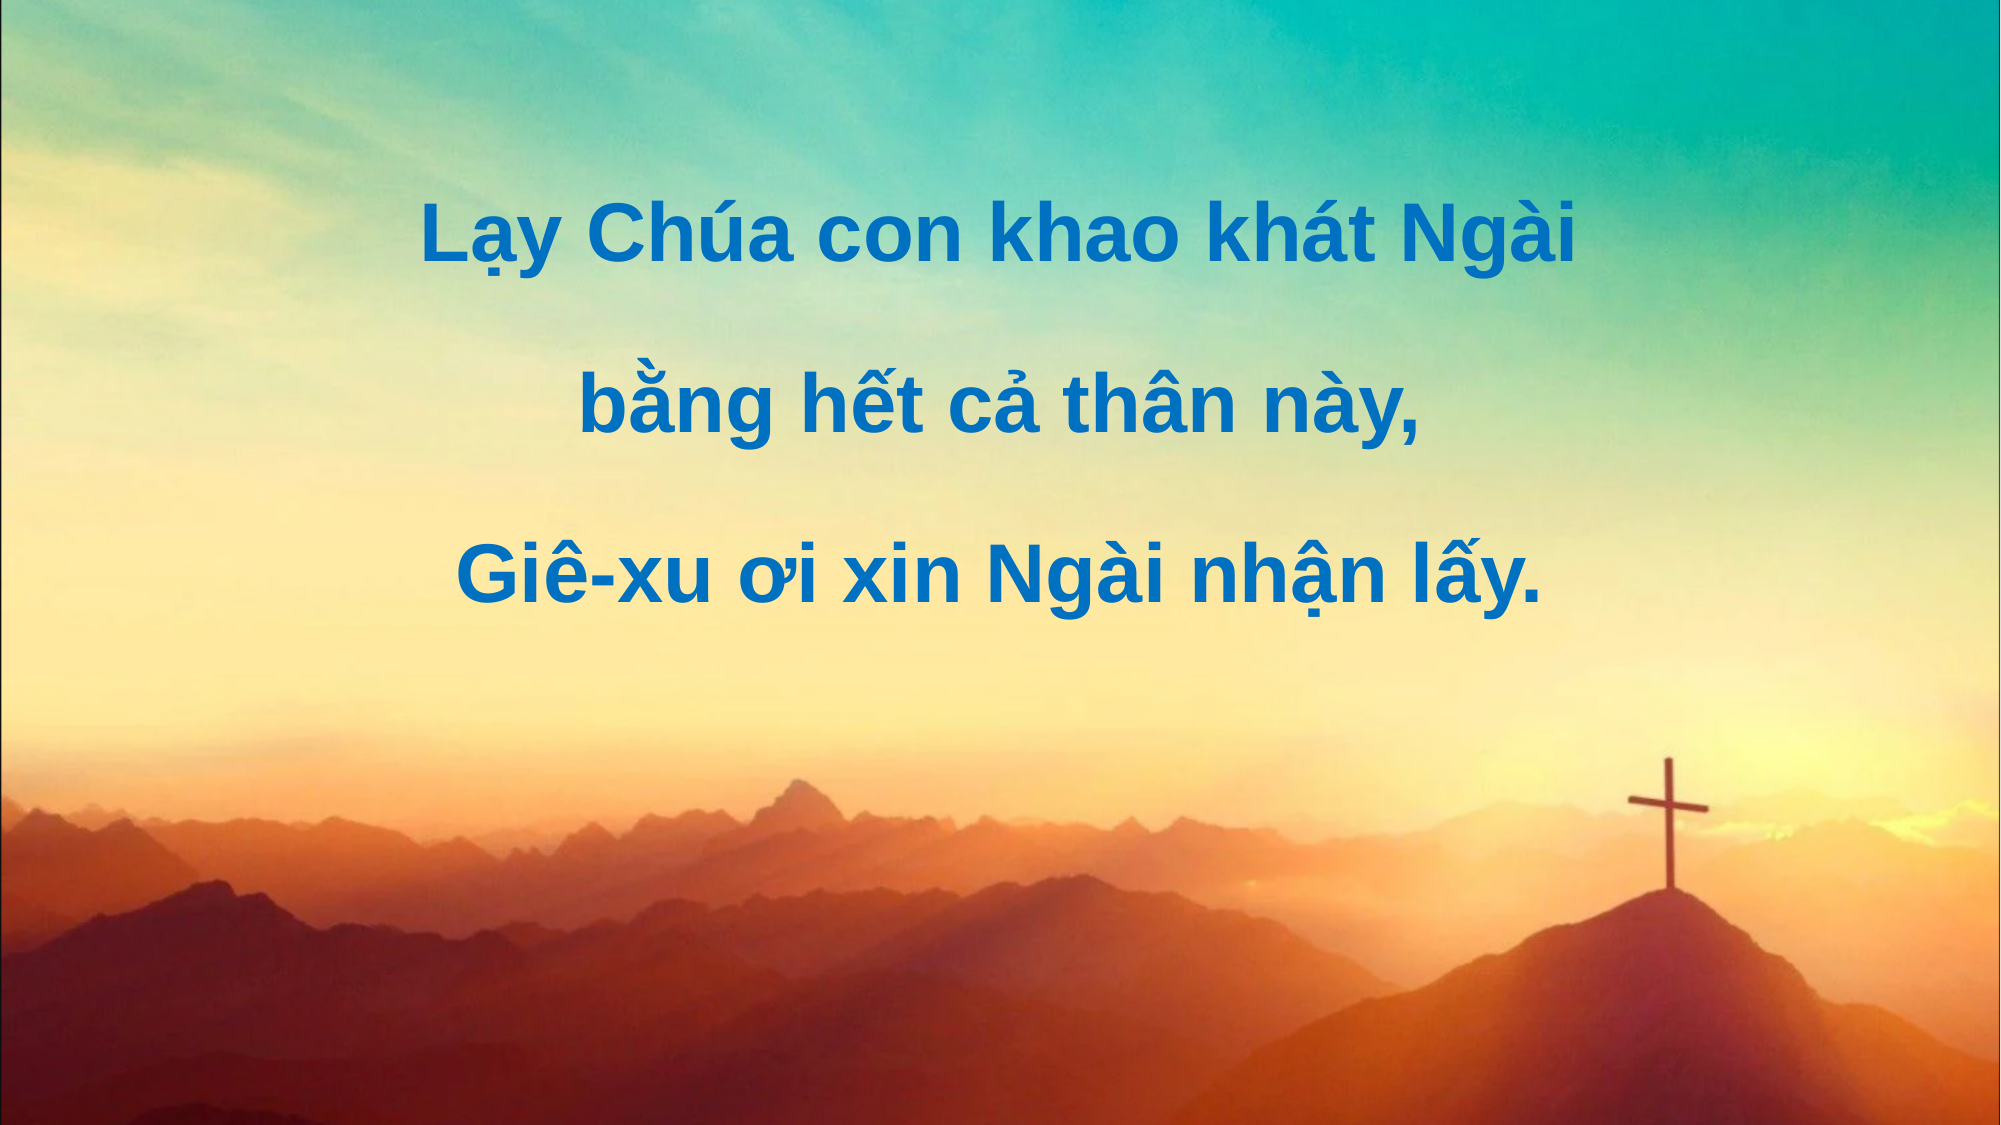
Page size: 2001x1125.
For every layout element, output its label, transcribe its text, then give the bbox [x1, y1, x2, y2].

list Lạy Chúa con khao khát Ngài bằng hết cả thân này, Giê-xu ơi xin Ngài nhận lấy. [0, 0, 2000, 1125]
